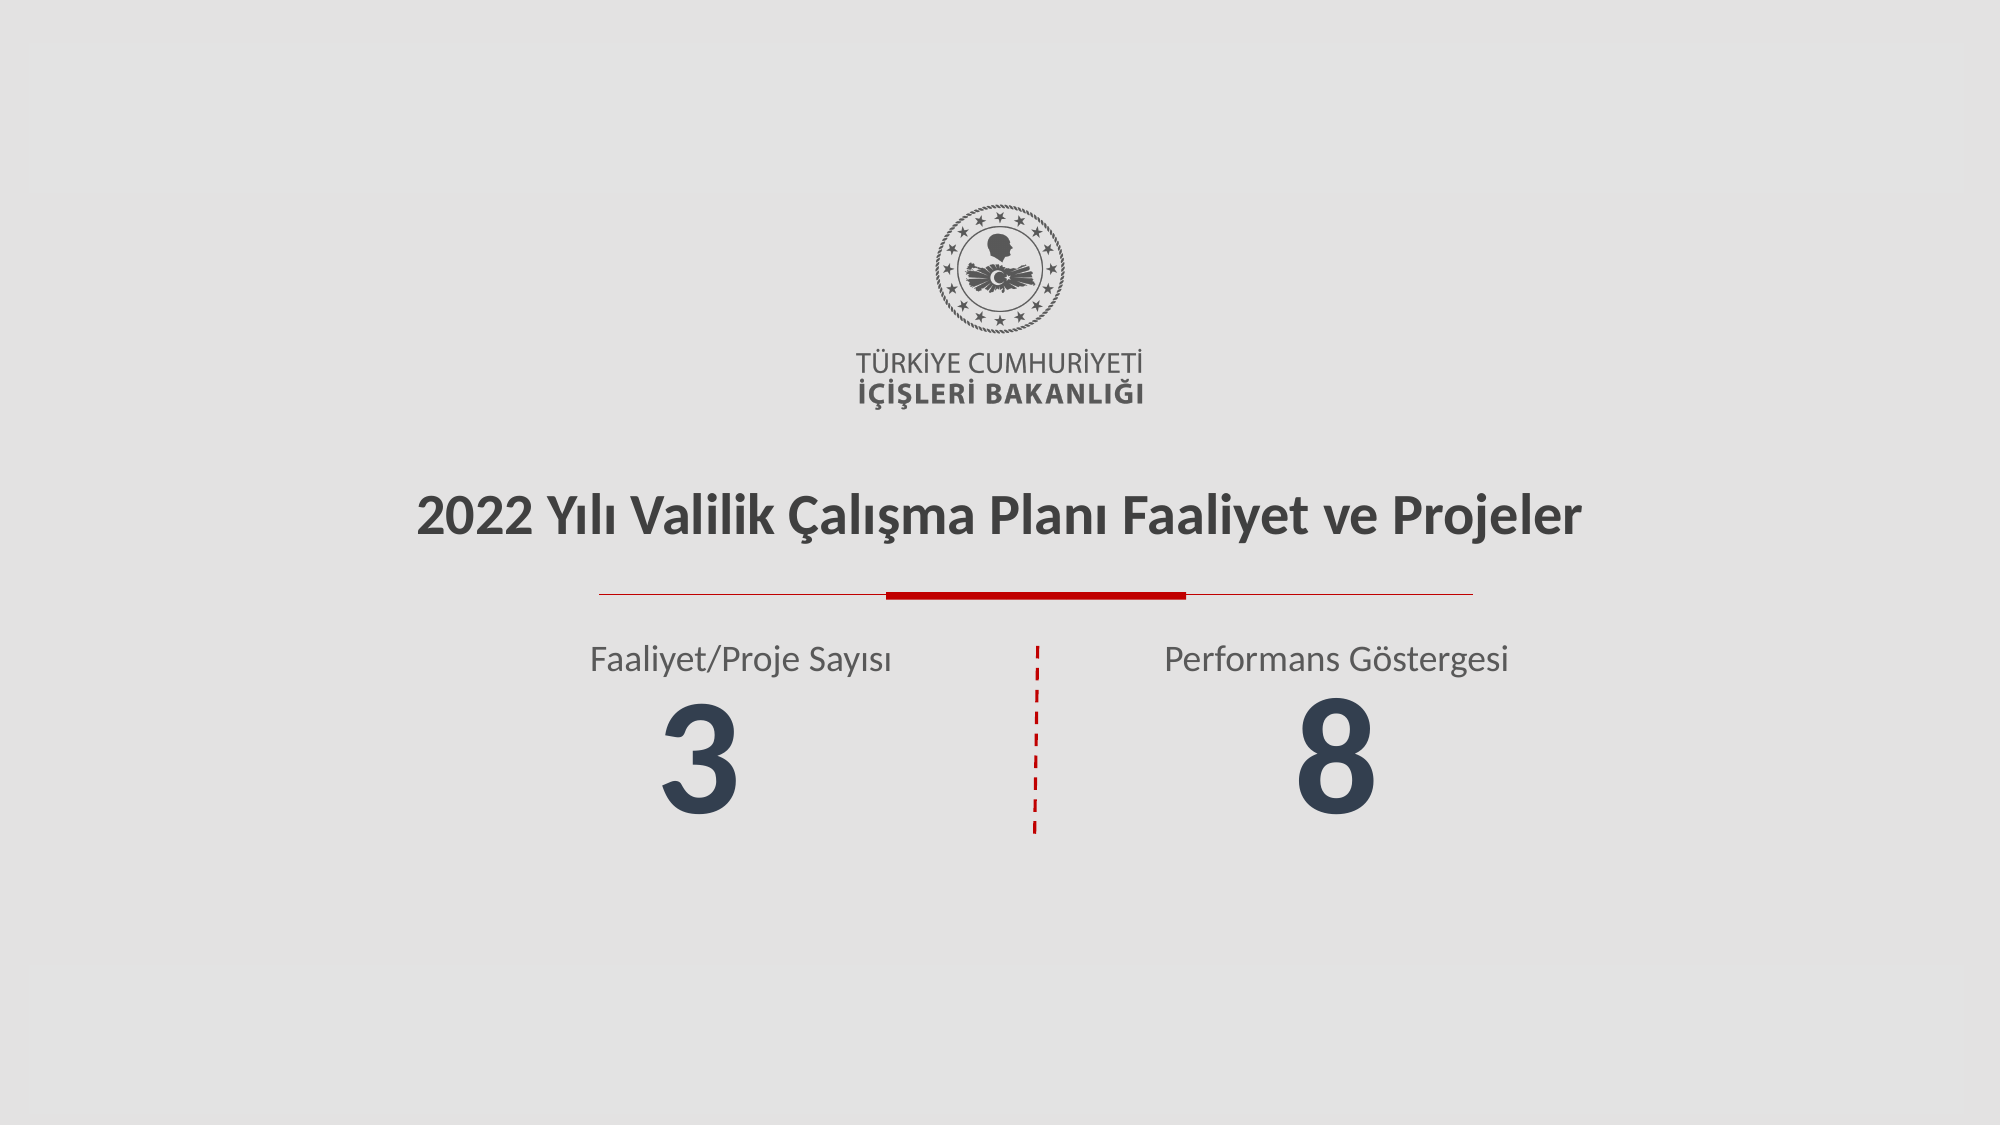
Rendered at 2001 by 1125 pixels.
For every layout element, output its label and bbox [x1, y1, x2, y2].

text_box [0, 0, 2000, 1125]
text_box [1034, 639, 1038, 834]
text_box [599, 592, 1474, 600]
picture [839, 190, 1161, 427]
